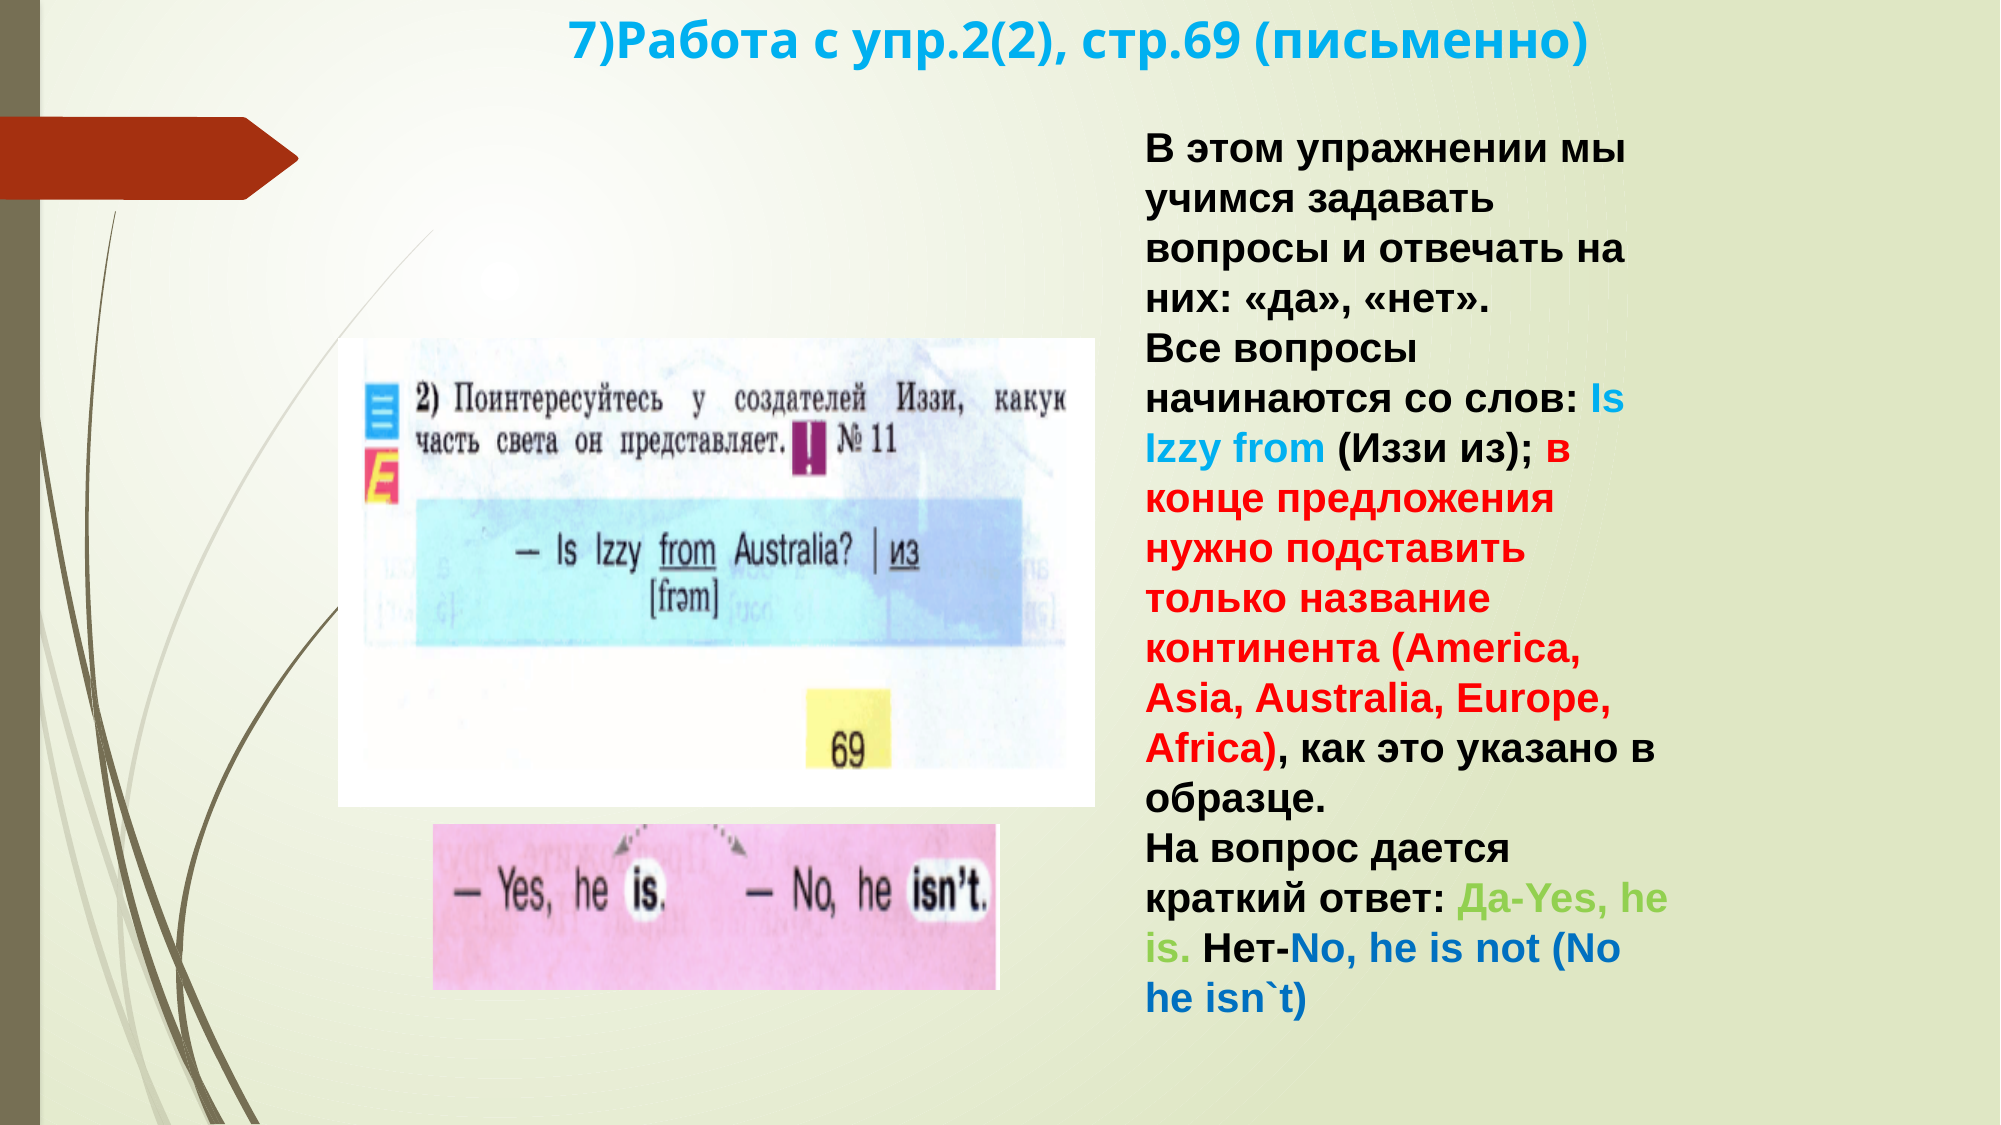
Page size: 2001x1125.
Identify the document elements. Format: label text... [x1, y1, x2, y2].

picture [432, 824, 1001, 991]
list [338, 337, 1095, 808]
text_box В этом упражнении мы учимся задавать вопросы и отвечать на них: «да», «нет». Все вопросы начинаются со слов: Is Izzy from (Иззи из); в конце предложения нужно подставить только название континента (America, Asia, Australia, Europe, Africa), как это указано в образце. На вопрос дается краткий ответ: Да-Yes, he is. Нет-No, he is not (No he isn`t) [1129, 113, 1686, 1029]
title 7)Работа с упр.2(2), стр.69 (письменно) [554, 0, 1635, 114]
